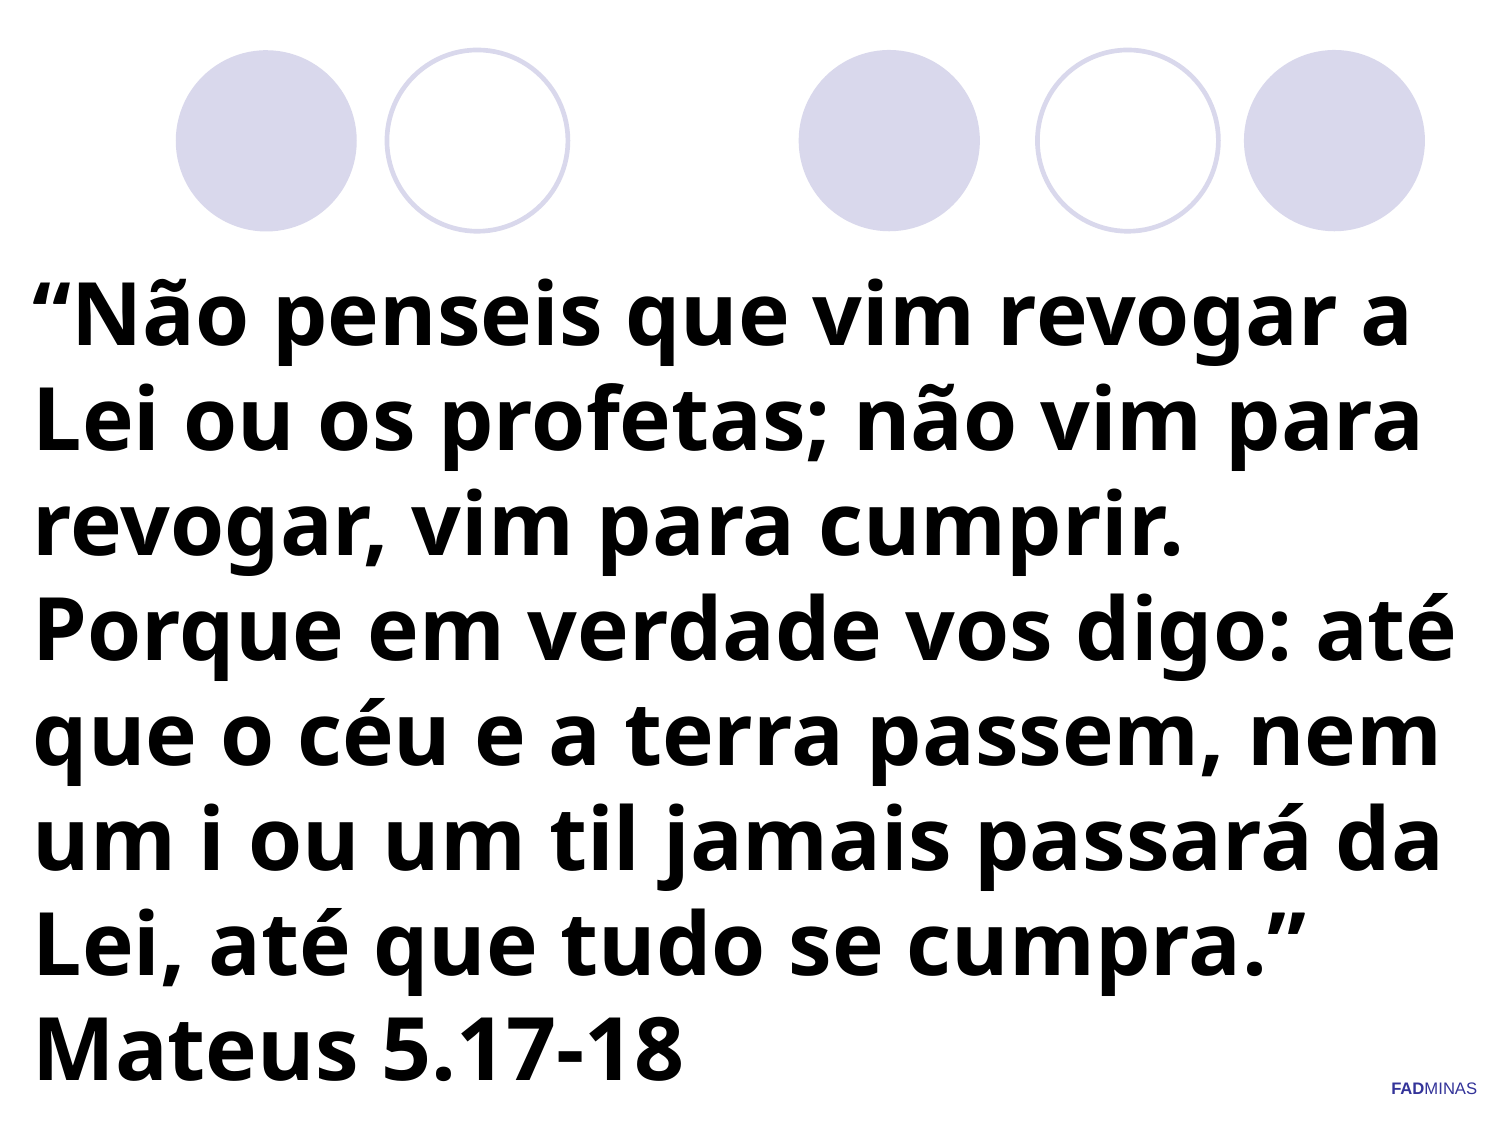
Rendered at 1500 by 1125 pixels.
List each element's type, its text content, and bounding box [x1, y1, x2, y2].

text_box FADMINAS [1376, 1070, 1493, 1105]
title “Não penseis que vim revogar a Lei ou os profetas; não vim para revogar, vim para cumprir. Porque em verdade vos digo: até que o céu e a terra passem, nem um i ou um til jamais passará da Lei, até que tudo se cumpra.” Mateus 5.17-18 [17, 231, 1477, 1125]
